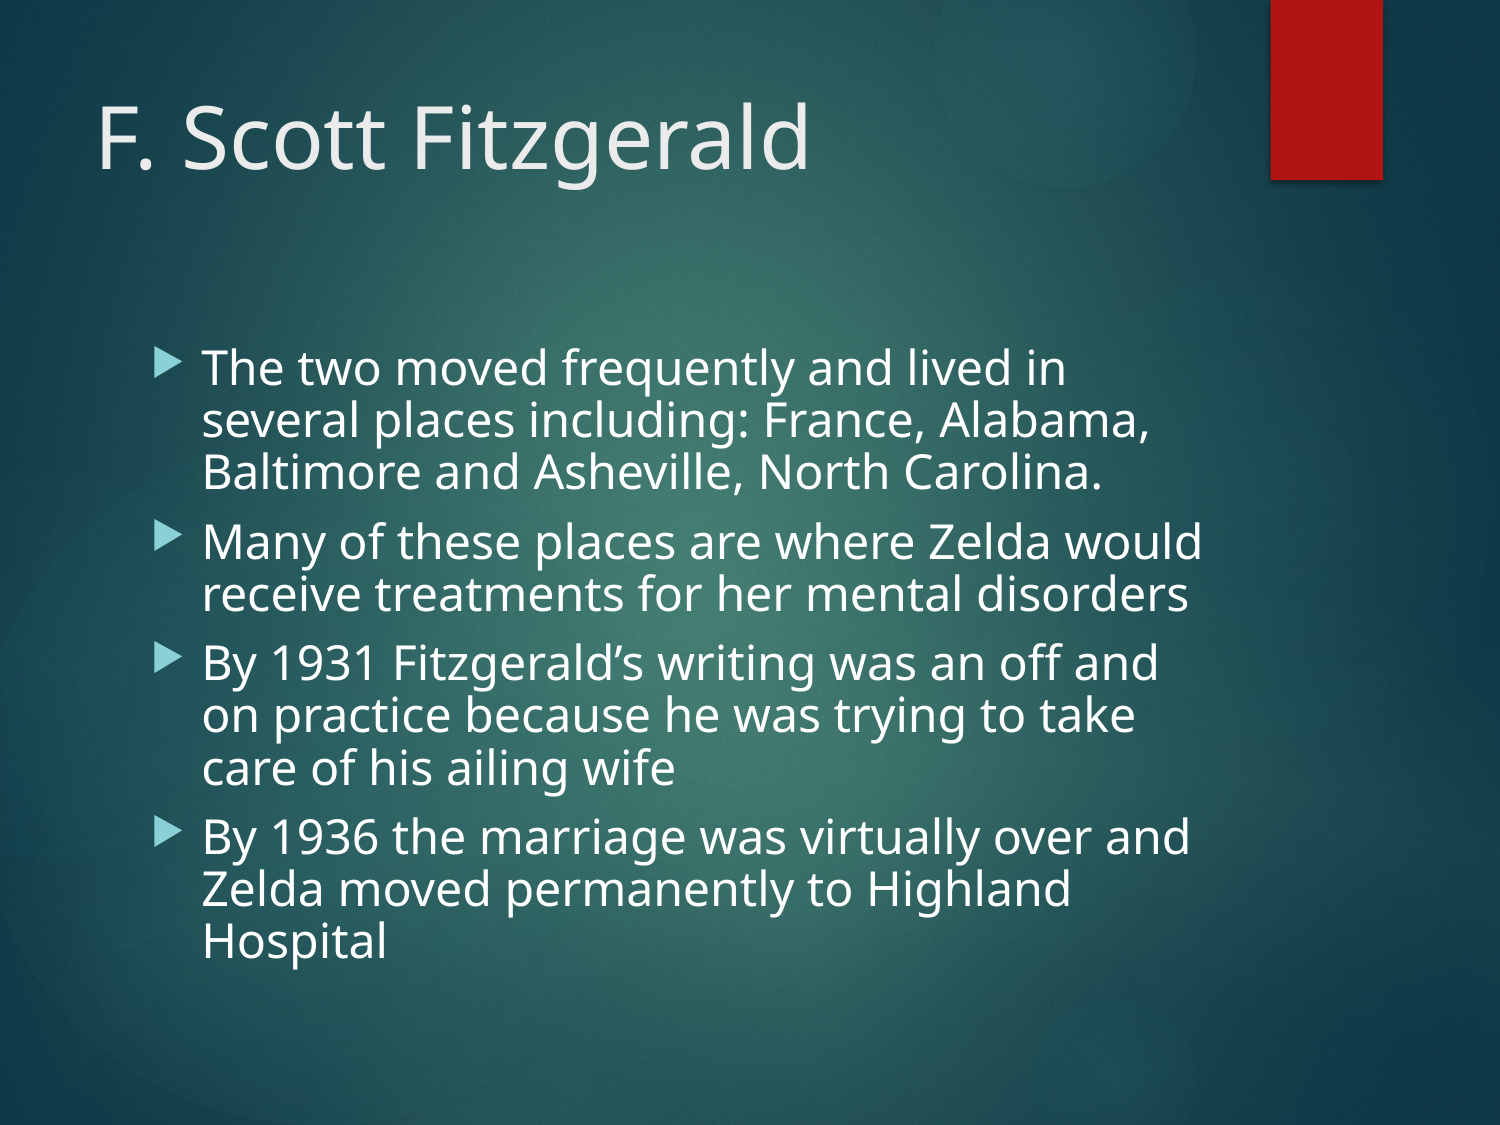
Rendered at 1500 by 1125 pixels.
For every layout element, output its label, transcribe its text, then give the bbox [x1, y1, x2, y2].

title F. Scott Fitzgerald [79, 74, 1237, 304]
list The two moved frequently and lived in several places including: France, Alabama, Baltimore and Asheville, North Carolina. Many of these places are where Zelda would receive treatments for her mental disorders By 1931 Fitzgerald’s writing was an off and on practice because he was trying to take care of his ailing wife By 1936 the marriage was virtually over and Zelda moved permanently to Highland Hospital [135, 336, 1237, 1025]
